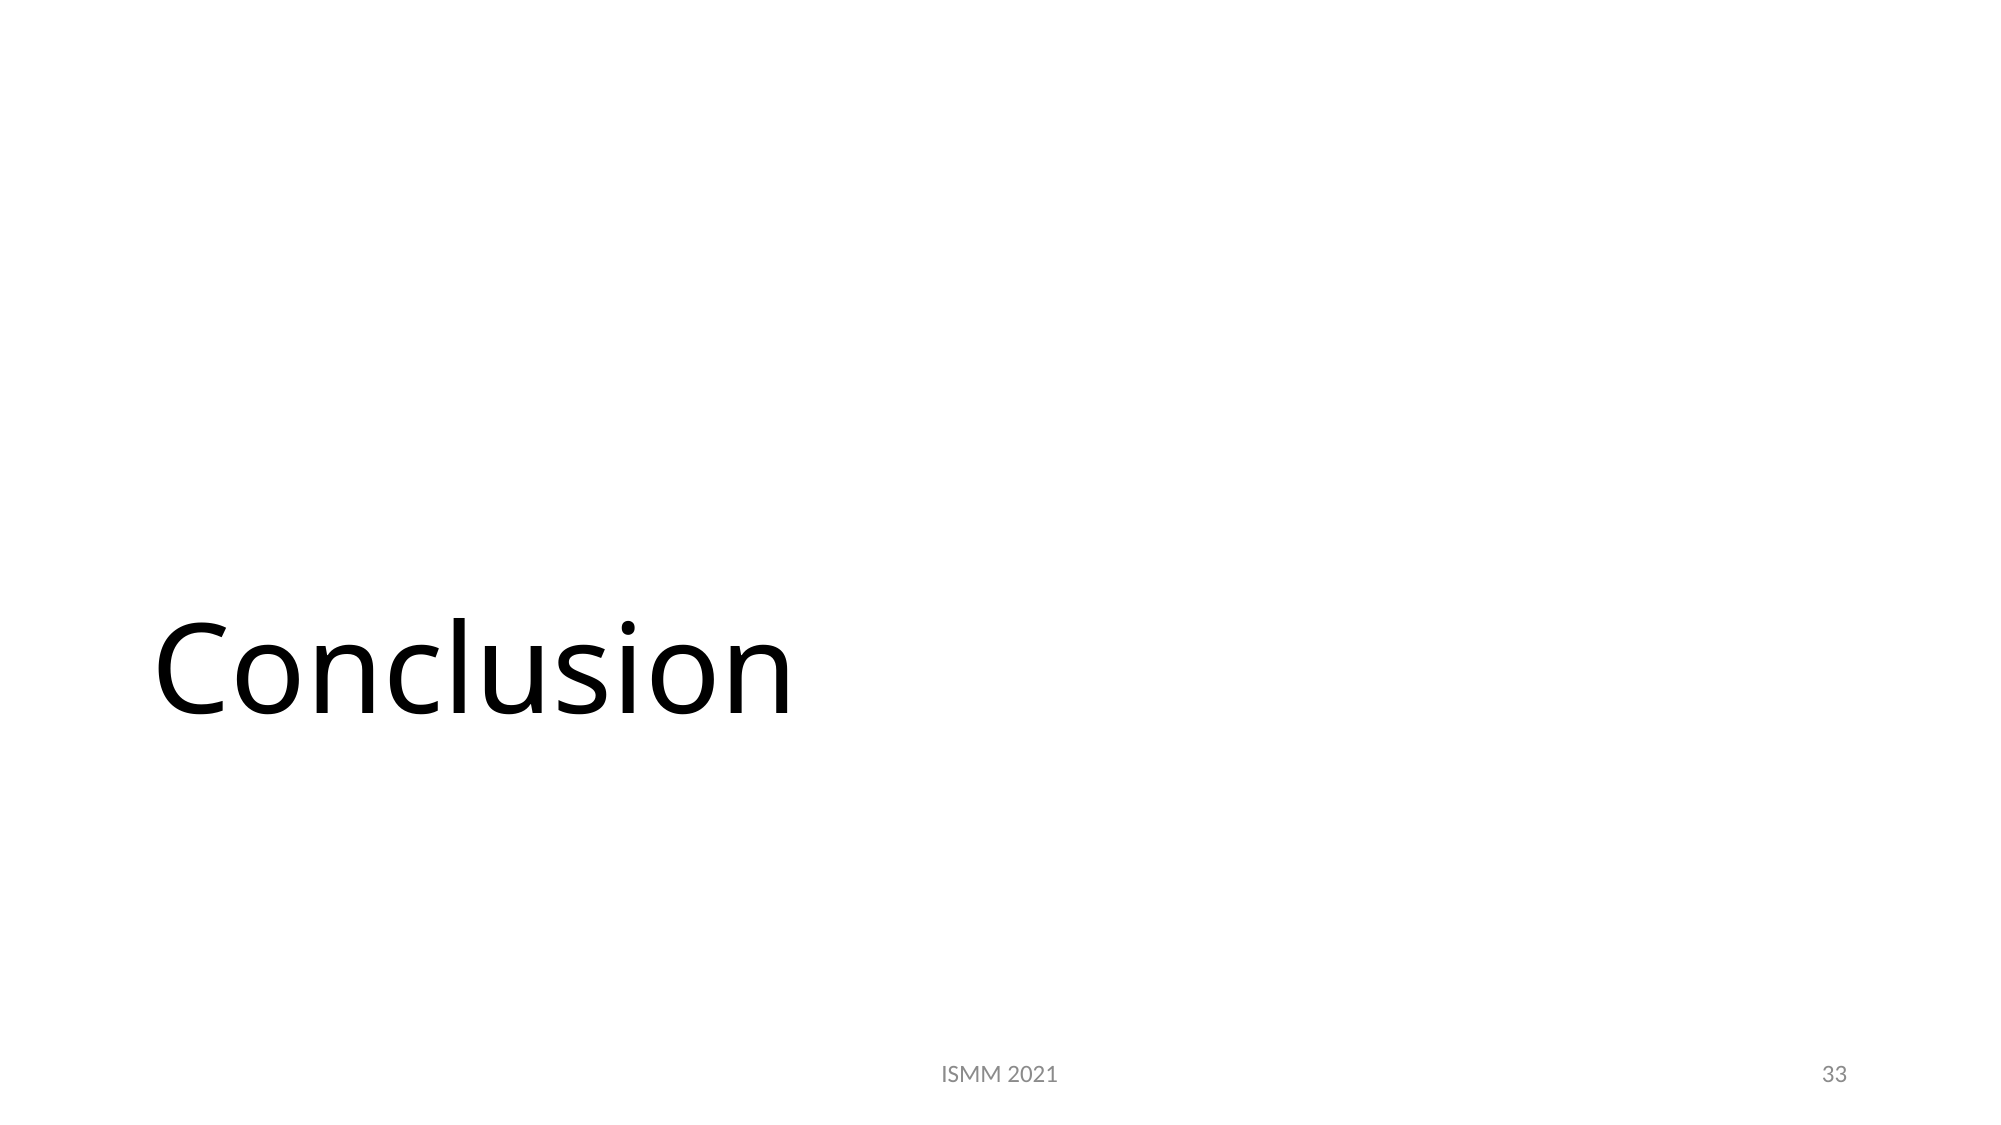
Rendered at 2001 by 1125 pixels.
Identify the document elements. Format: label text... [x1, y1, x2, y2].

footer ISMM 2021 [662, 1042, 1338, 1103]
slide_number 33 [1412, 1042, 1863, 1103]
title Conclusion [136, 280, 1862, 749]
